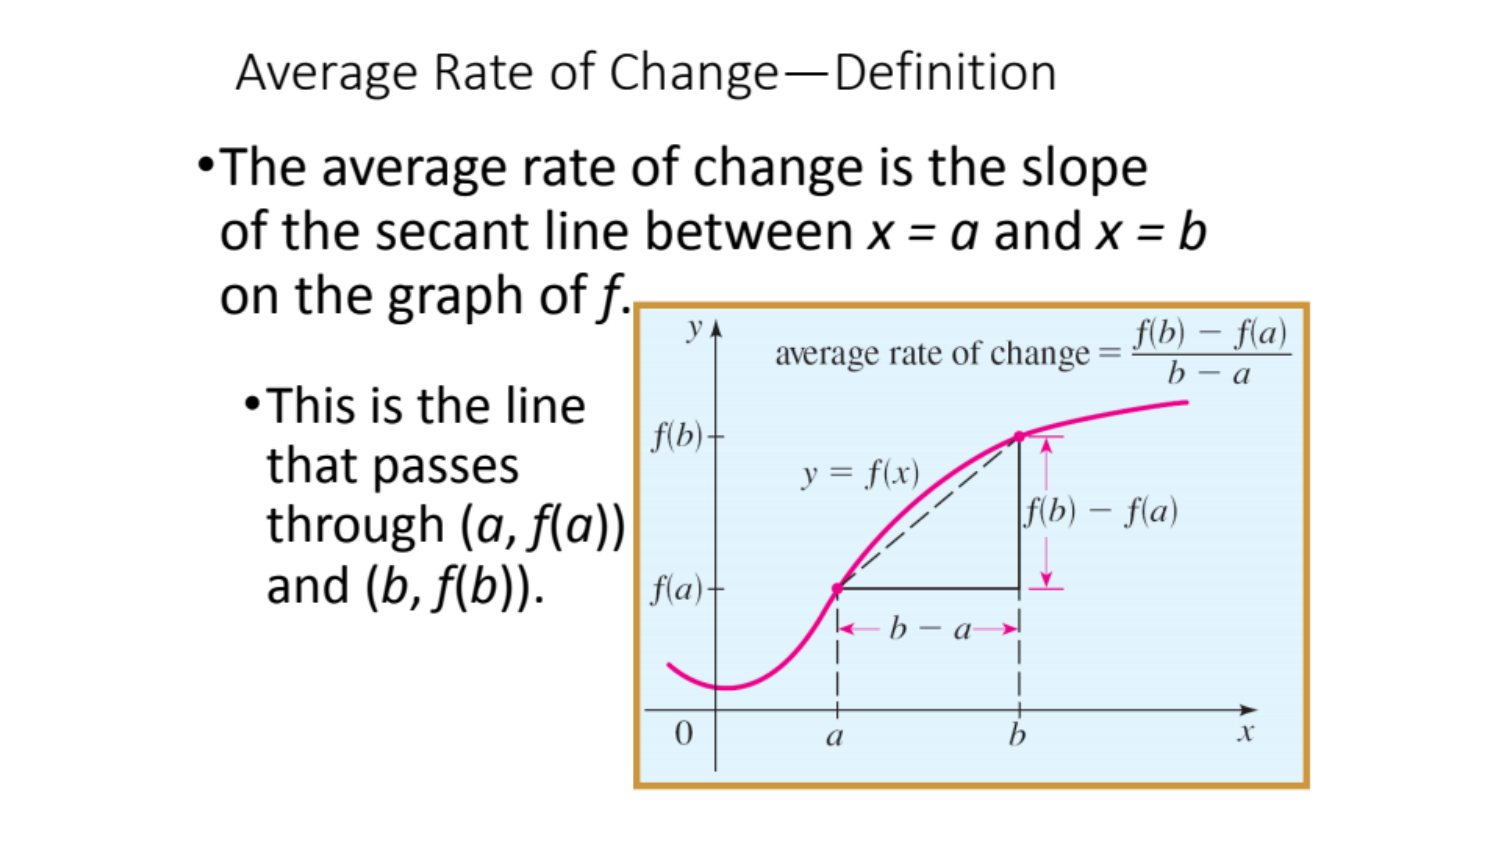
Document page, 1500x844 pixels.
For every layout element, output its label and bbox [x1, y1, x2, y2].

picture [173, 32, 1326, 812]
